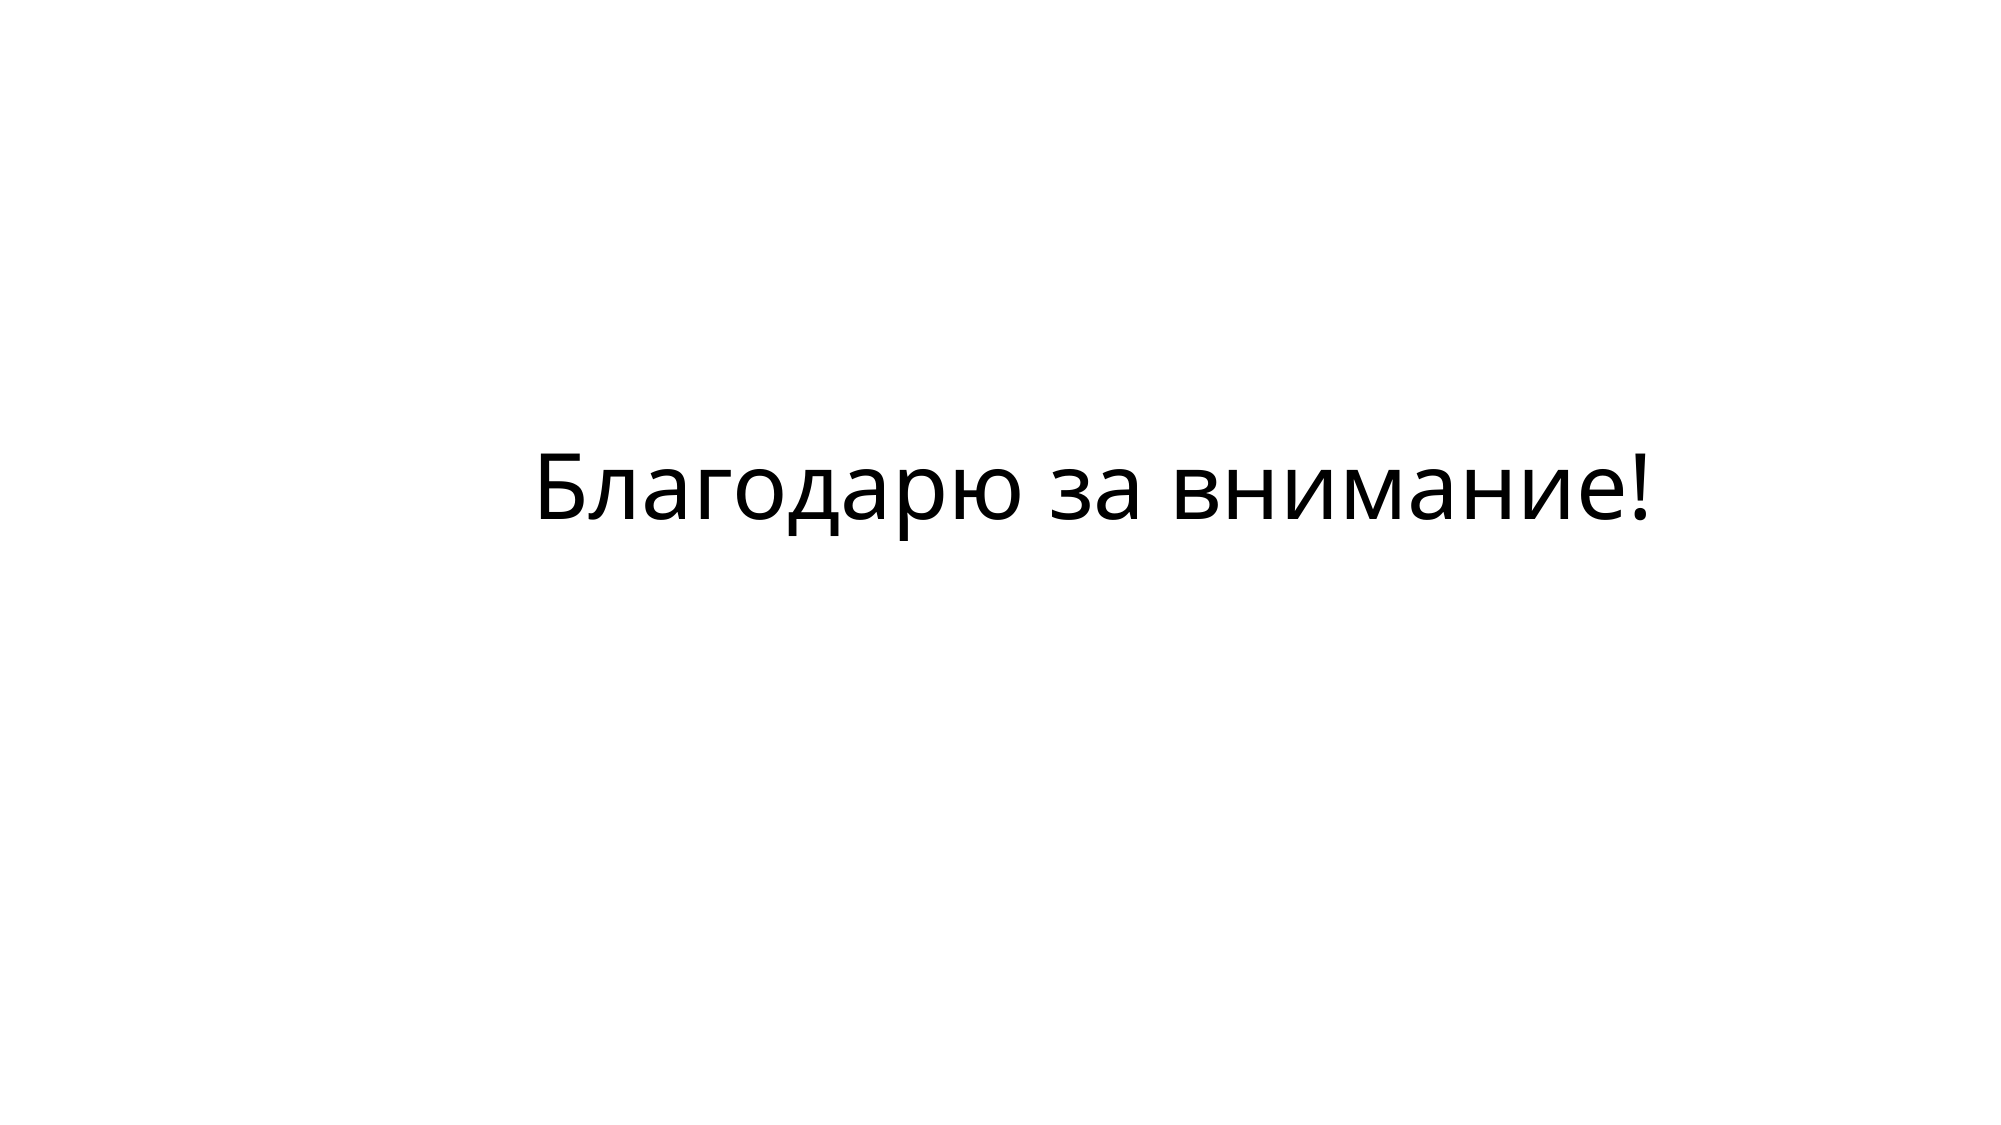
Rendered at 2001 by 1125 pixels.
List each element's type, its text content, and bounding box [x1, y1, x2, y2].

title Благодарю за внимание! [517, 380, 2000, 599]
